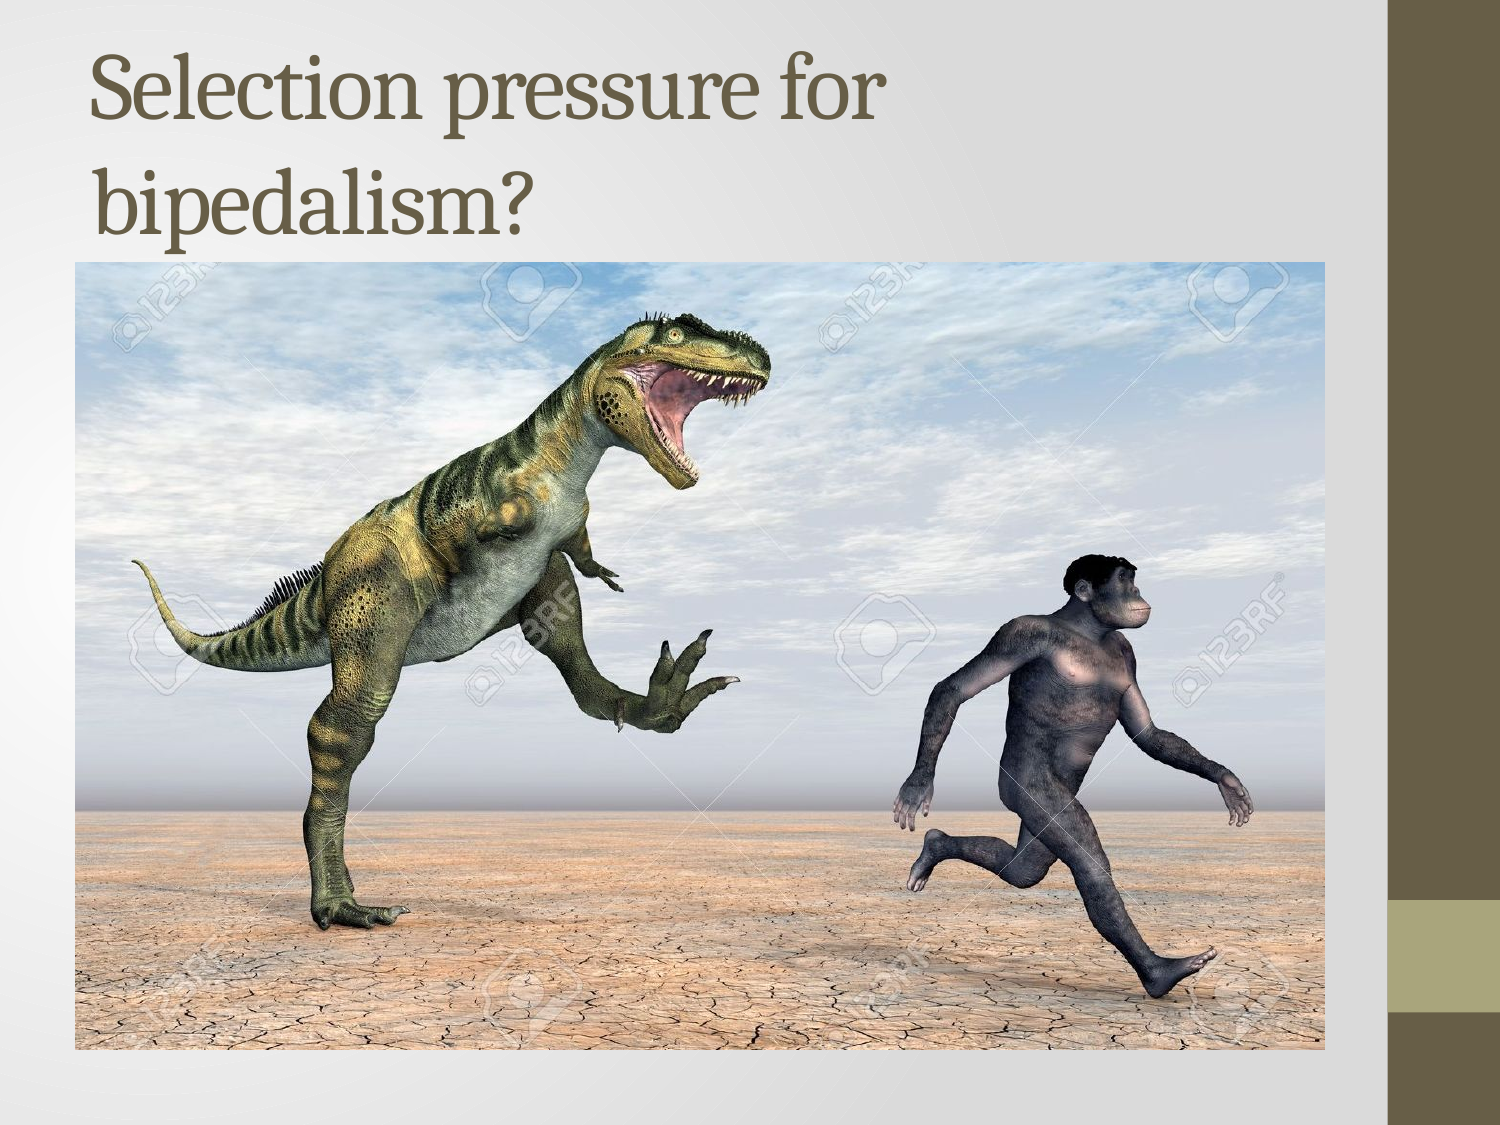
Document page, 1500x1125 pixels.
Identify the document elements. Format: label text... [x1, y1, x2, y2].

title Selection pressure for bipedalism? [75, 45, 1325, 233]
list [74, 261, 1326, 1051]
